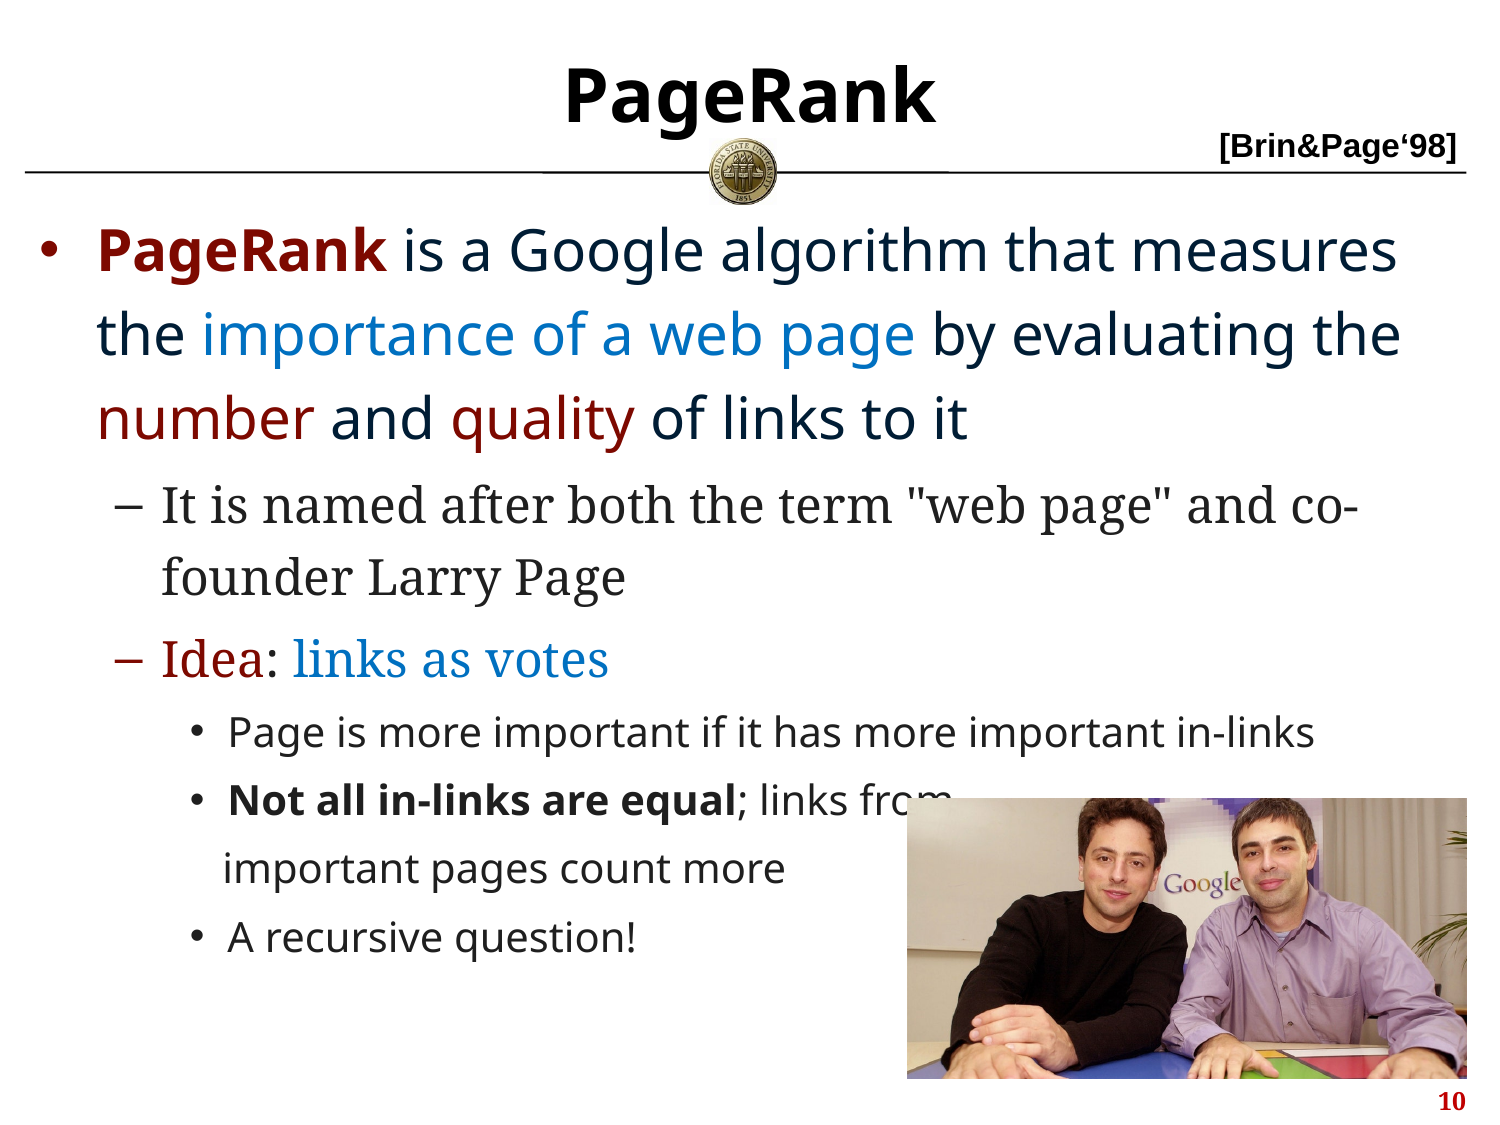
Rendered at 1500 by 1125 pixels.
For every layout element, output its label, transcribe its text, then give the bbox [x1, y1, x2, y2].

text_box [Brin&Page‘98] [1204, 117, 1472, 172]
picture [709, 173, 777, 191]
picture [906, 798, 1467, 1079]
list PageRank is a Google algorithm that measures the importance of a web page by evaluating the number and quality of links to it It is named after both the term "web page" and co-founder Larry Page Idea: links as votes Page is more important if it has more important in-links Not all in-links are equal; links from important pages count more A recursive question! [24, 191, 1467, 1047]
title PageRank [75, 11, 1425, 173]
slide_number 9 [1423, 1078, 1500, 1125]
